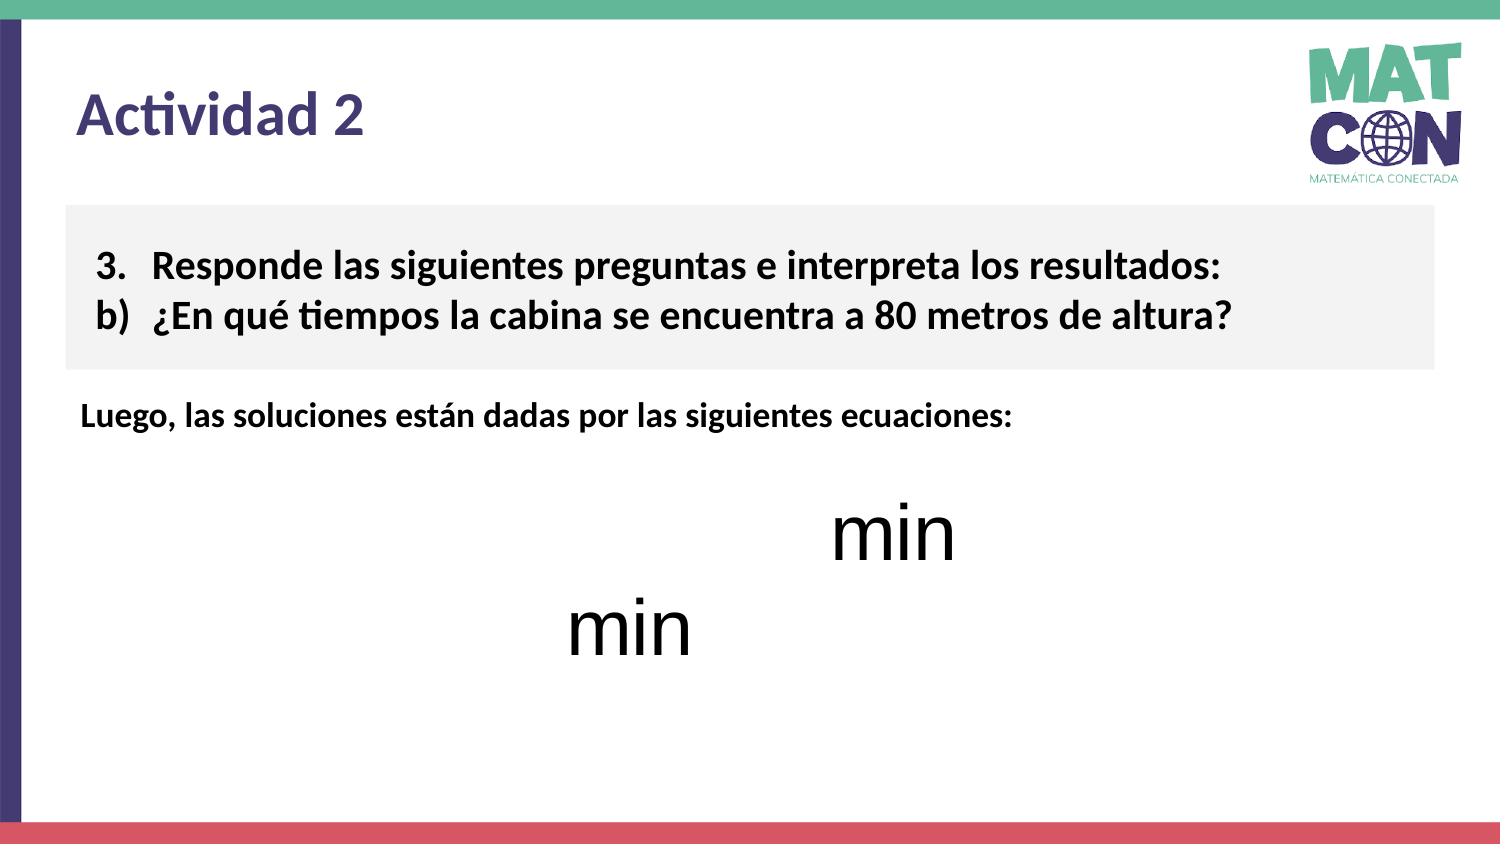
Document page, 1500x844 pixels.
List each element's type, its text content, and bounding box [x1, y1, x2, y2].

text_box Actividad 2 [65, 67, 1071, 154]
text_box Luego, las soluciones están dadas por las siguientes ecuaciones: [65, 377, 1149, 450]
text_box Responde las siguientes preguntas e interpreta los resultados: ¿En qué tiempos la cabina se encuentra a 80 metros de altura? [65, 205, 1435, 370]
picture [0, 0, 1500, 844]
